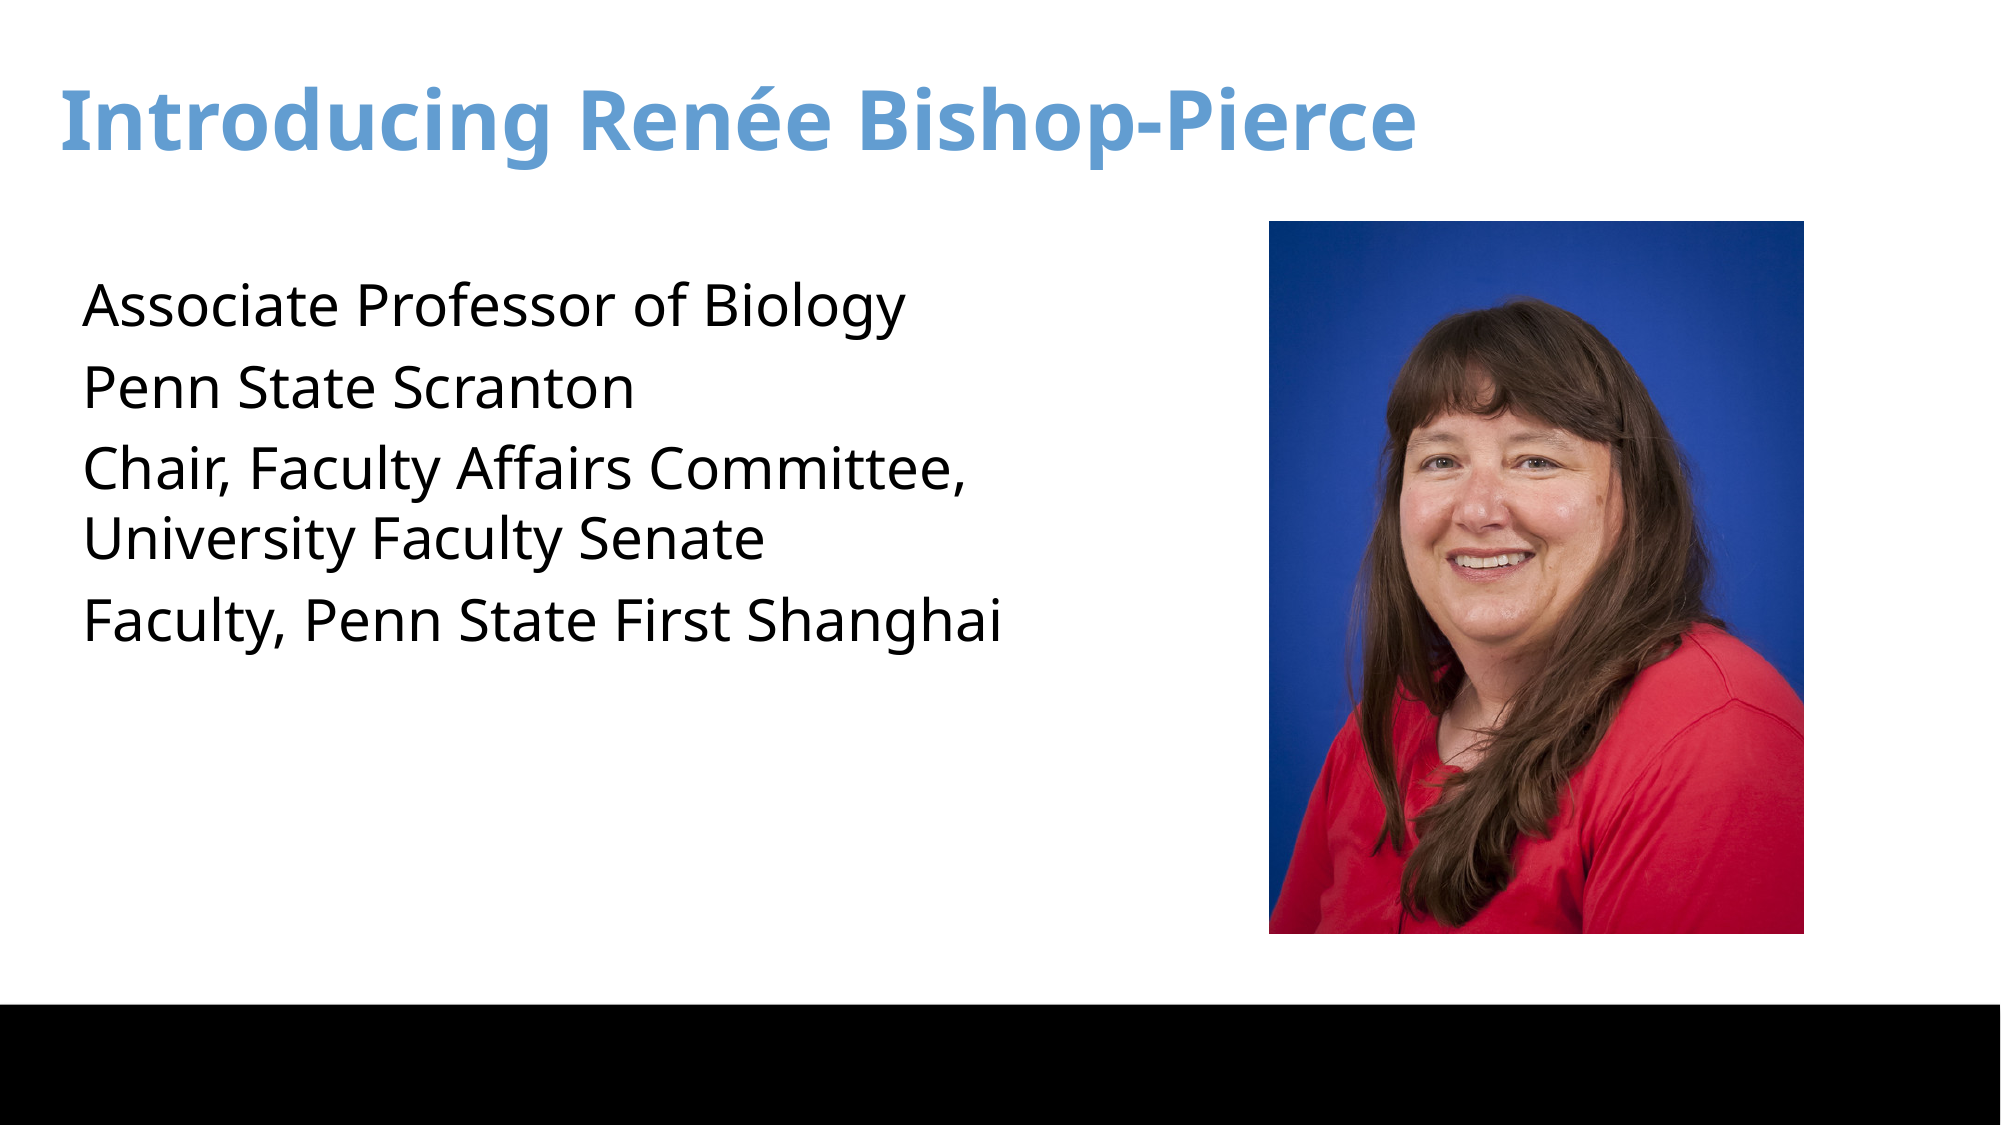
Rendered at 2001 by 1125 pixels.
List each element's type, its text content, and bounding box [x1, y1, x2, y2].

title Introducing Renée Bishop-Pierce [45, 23, 1925, 211]
picture [1269, 221, 1804, 934]
list Associate Professor of Biology Penn State Scranton Chair, Faculty Affairs Committee, University Faculty Senate Faculty, Penn State First Shanghai [67, 260, 1227, 953]
